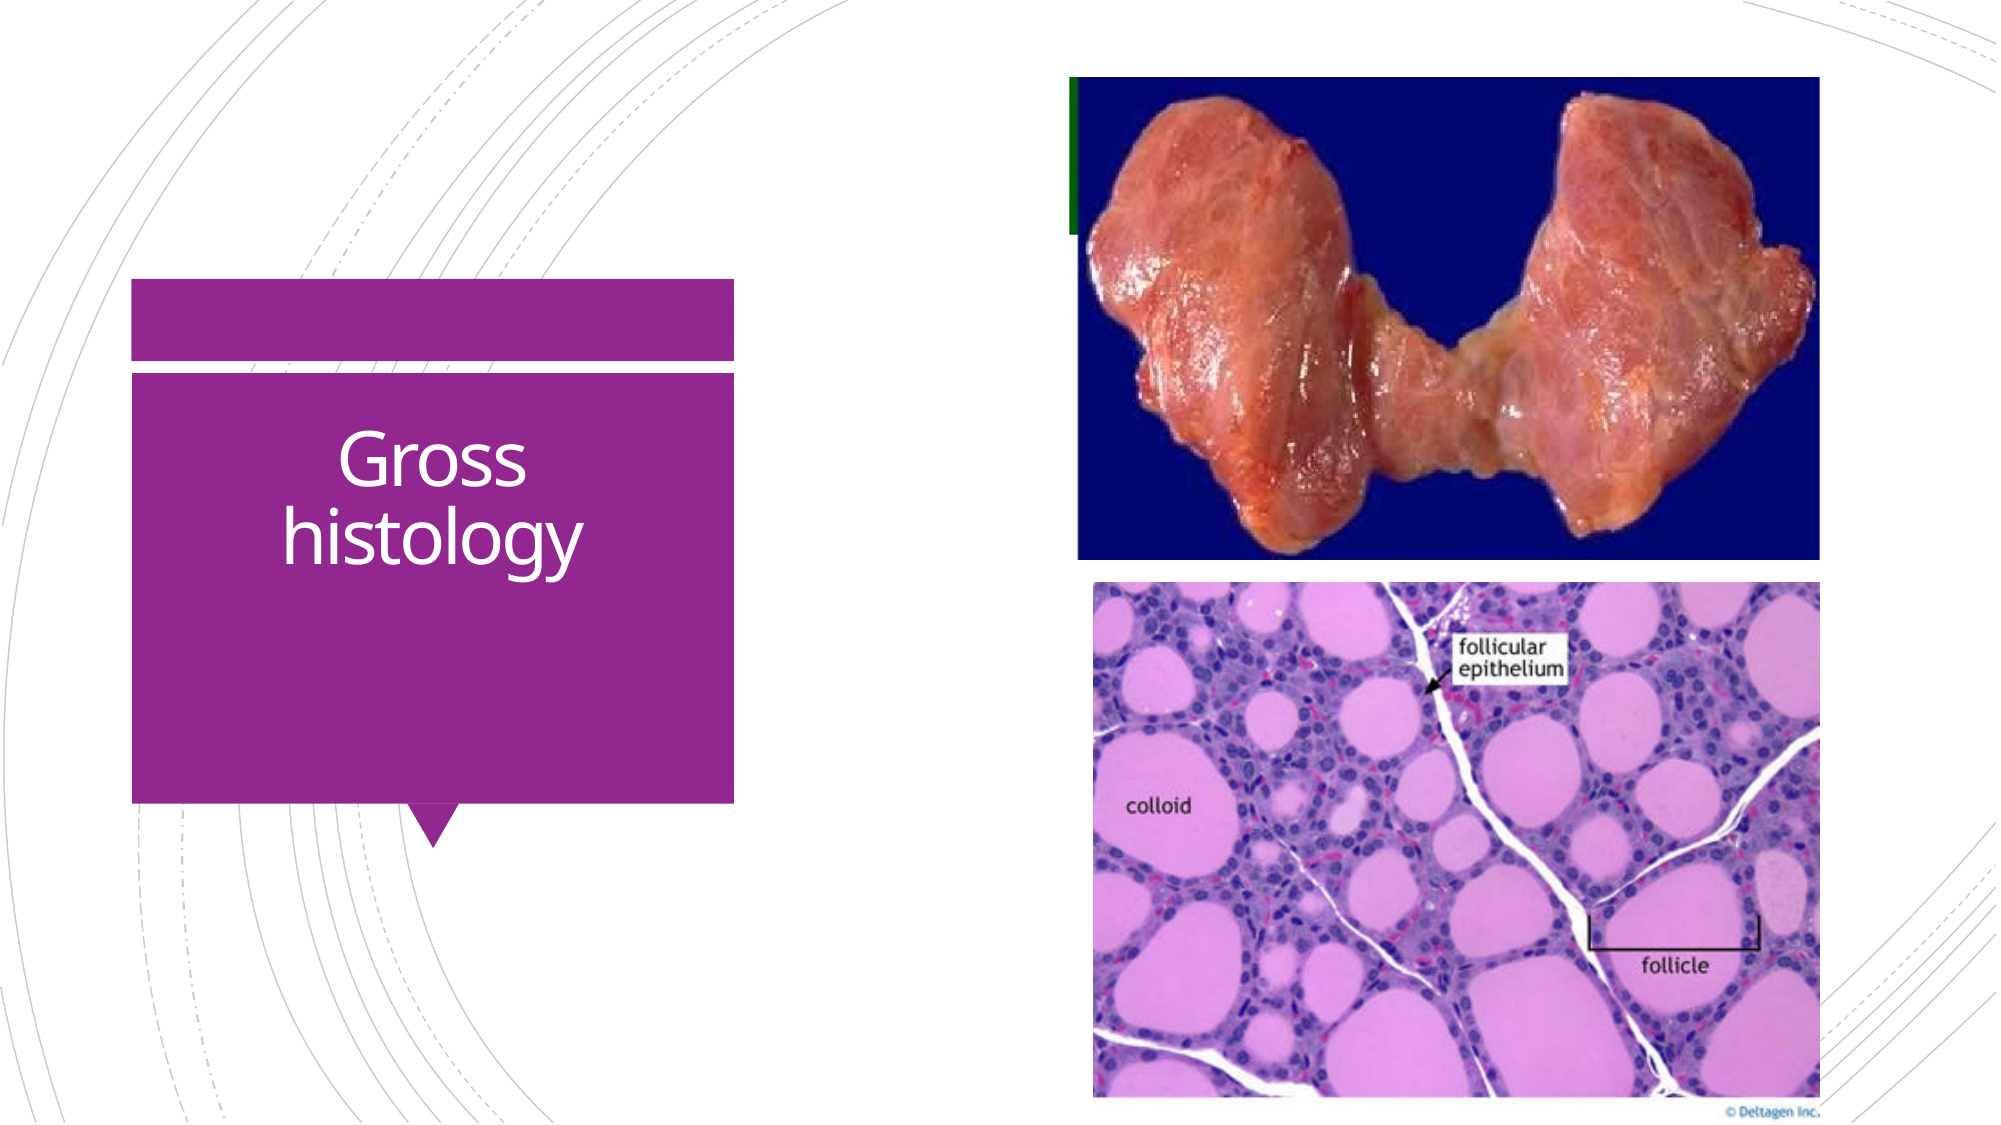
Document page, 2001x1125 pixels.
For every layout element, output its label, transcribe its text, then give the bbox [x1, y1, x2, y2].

picture [1093, 581, 1820, 1125]
picture [1069, 76, 1820, 560]
title Gross histology [145, 385, 721, 789]
